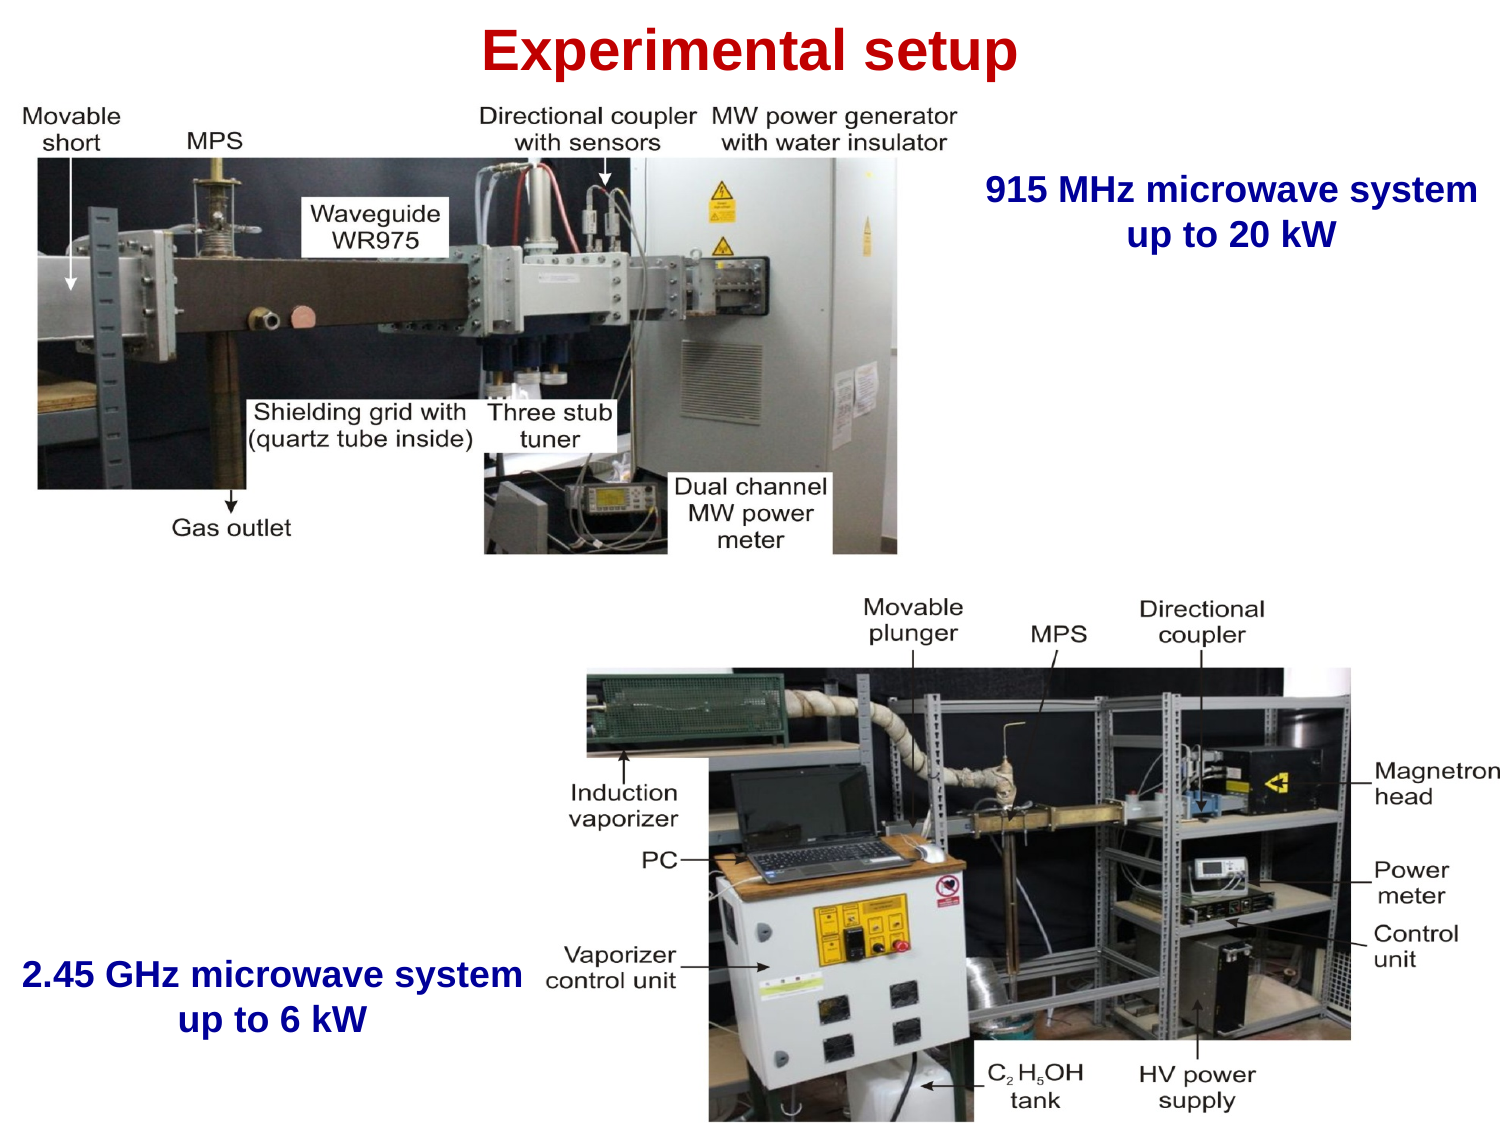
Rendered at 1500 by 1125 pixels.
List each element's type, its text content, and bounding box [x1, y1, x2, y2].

text_box Experimental setup [0, 4, 1500, 90]
text_box 915 MHz microwave system up to 20 kW [969, 157, 1500, 262]
picture [0, 102, 964, 557]
picture [545, 597, 1500, 1125]
text_box 2.45 GHz microwave system up to 6 kW [0, 942, 540, 1047]
